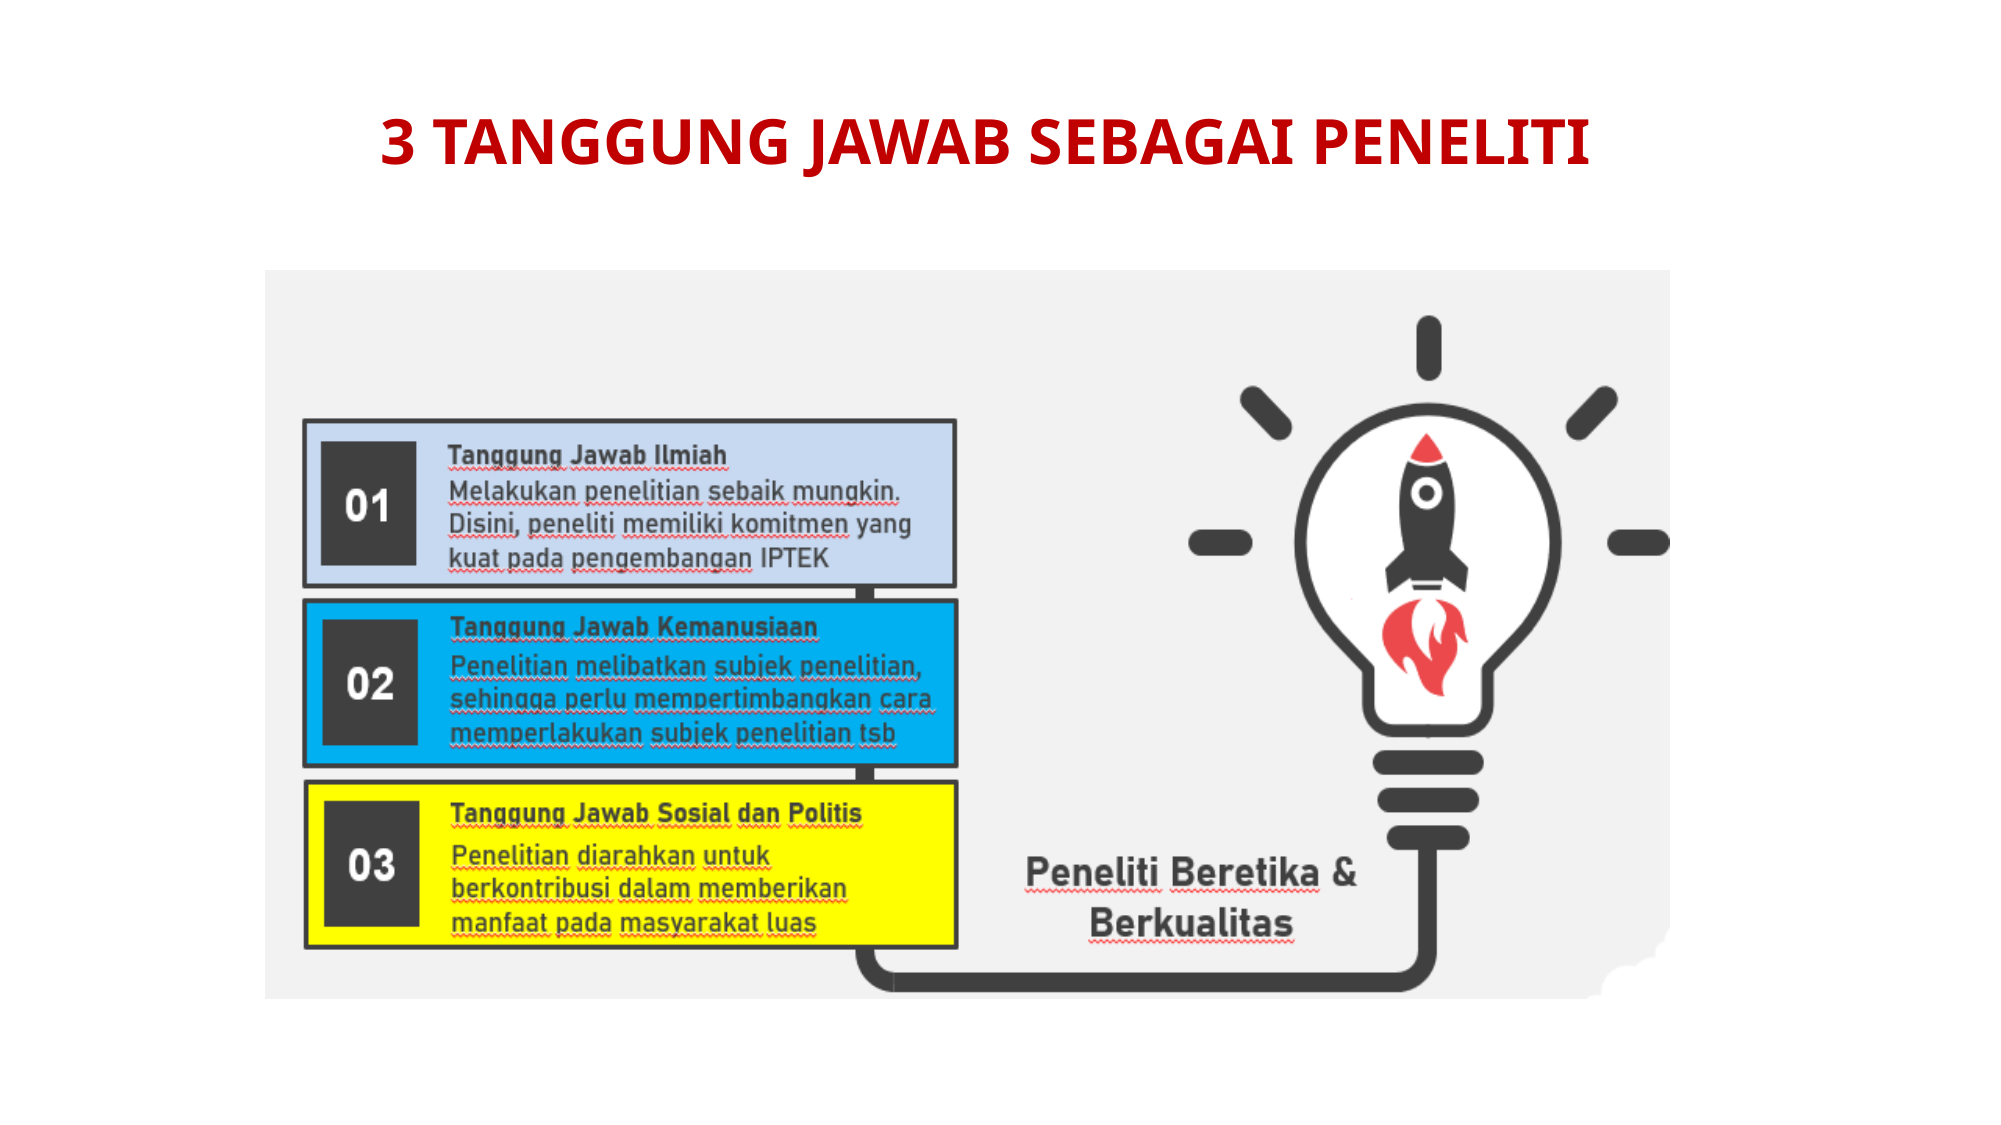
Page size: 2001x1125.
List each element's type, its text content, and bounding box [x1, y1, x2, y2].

picture [264, 270, 1670, 999]
text_box 3 TANGGUNG JAWAB SEBAGAI PENELITI [236, 103, 1737, 198]
